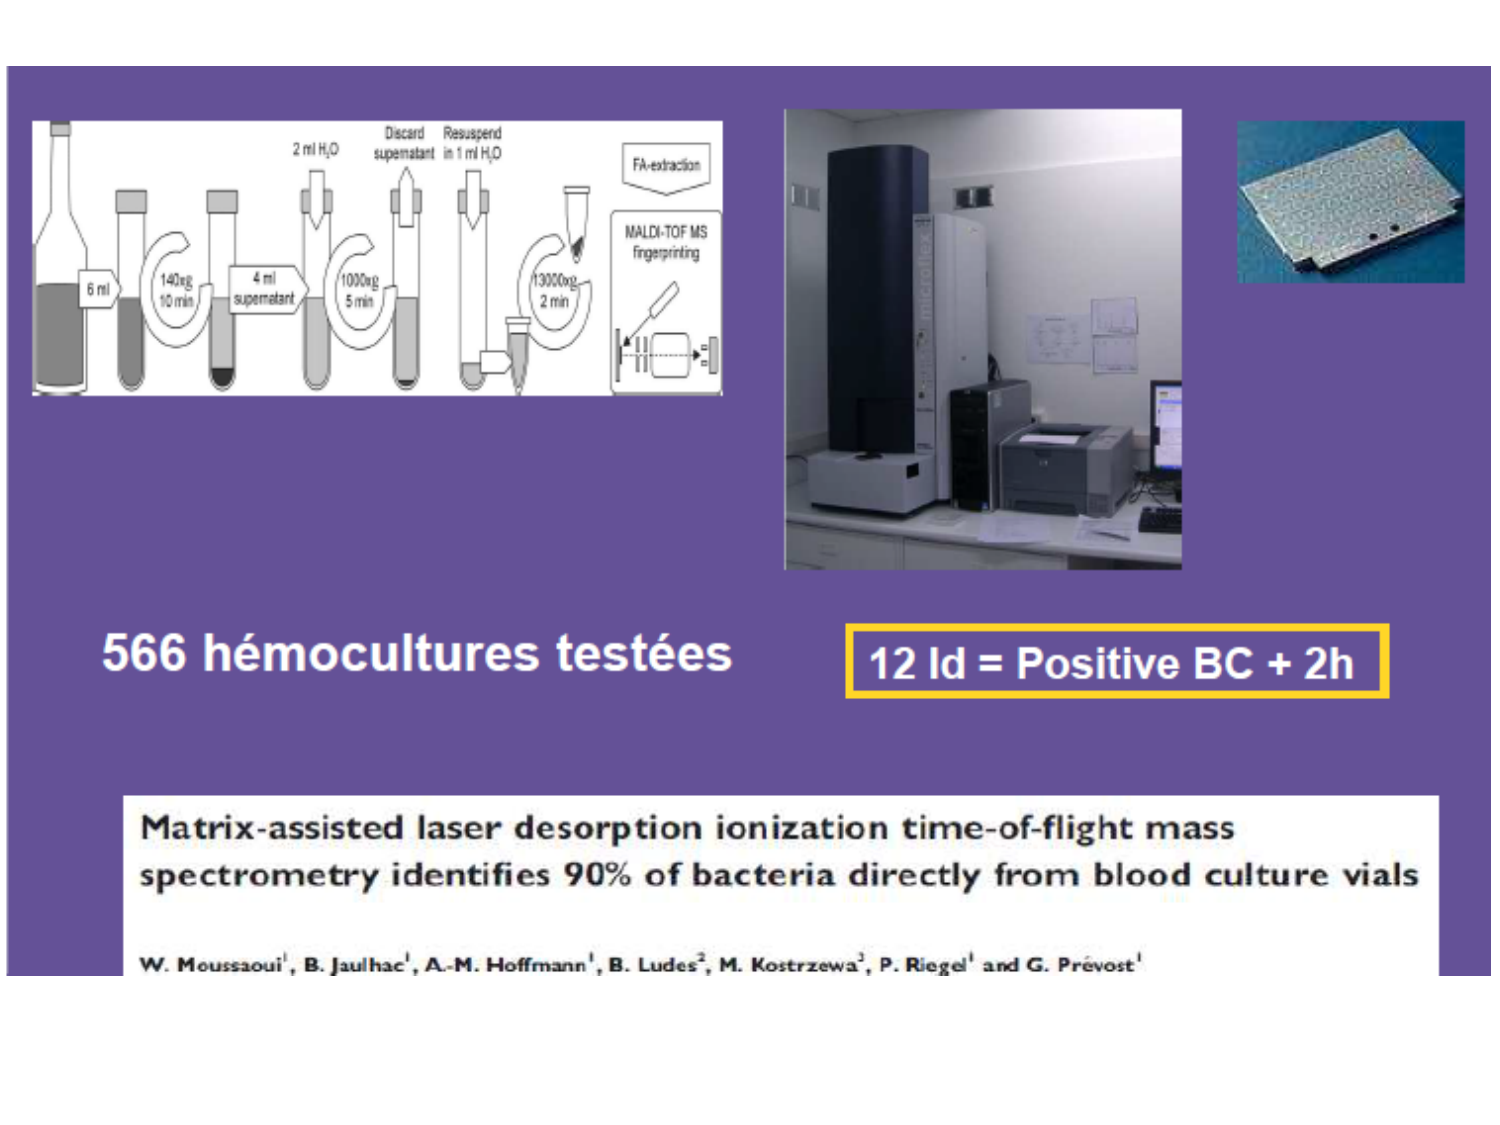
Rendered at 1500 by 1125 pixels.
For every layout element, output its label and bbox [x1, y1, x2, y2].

picture [5, 66, 1491, 977]
